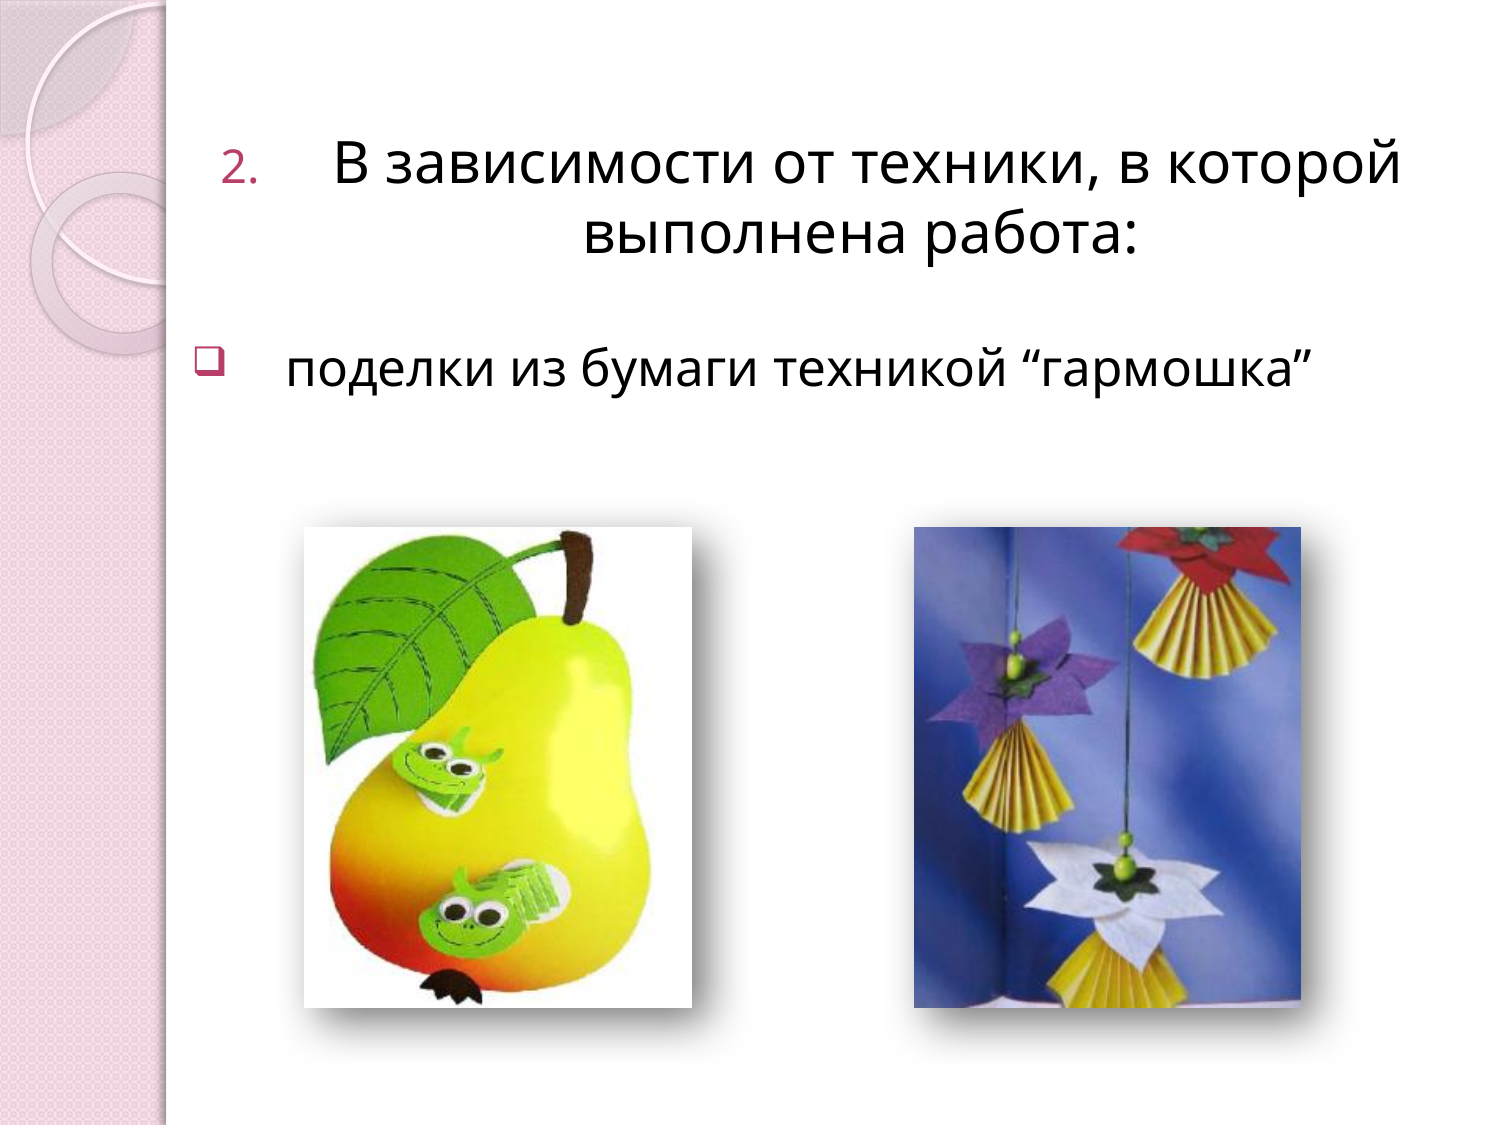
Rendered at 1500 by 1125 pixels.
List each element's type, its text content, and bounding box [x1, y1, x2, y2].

picture [304, 527, 692, 1008]
list В зависимости от техники, в которой выполнена работа: поделки из бумаги техникой “гармошка” [164, 117, 1466, 411]
picture [913, 527, 1302, 1009]
